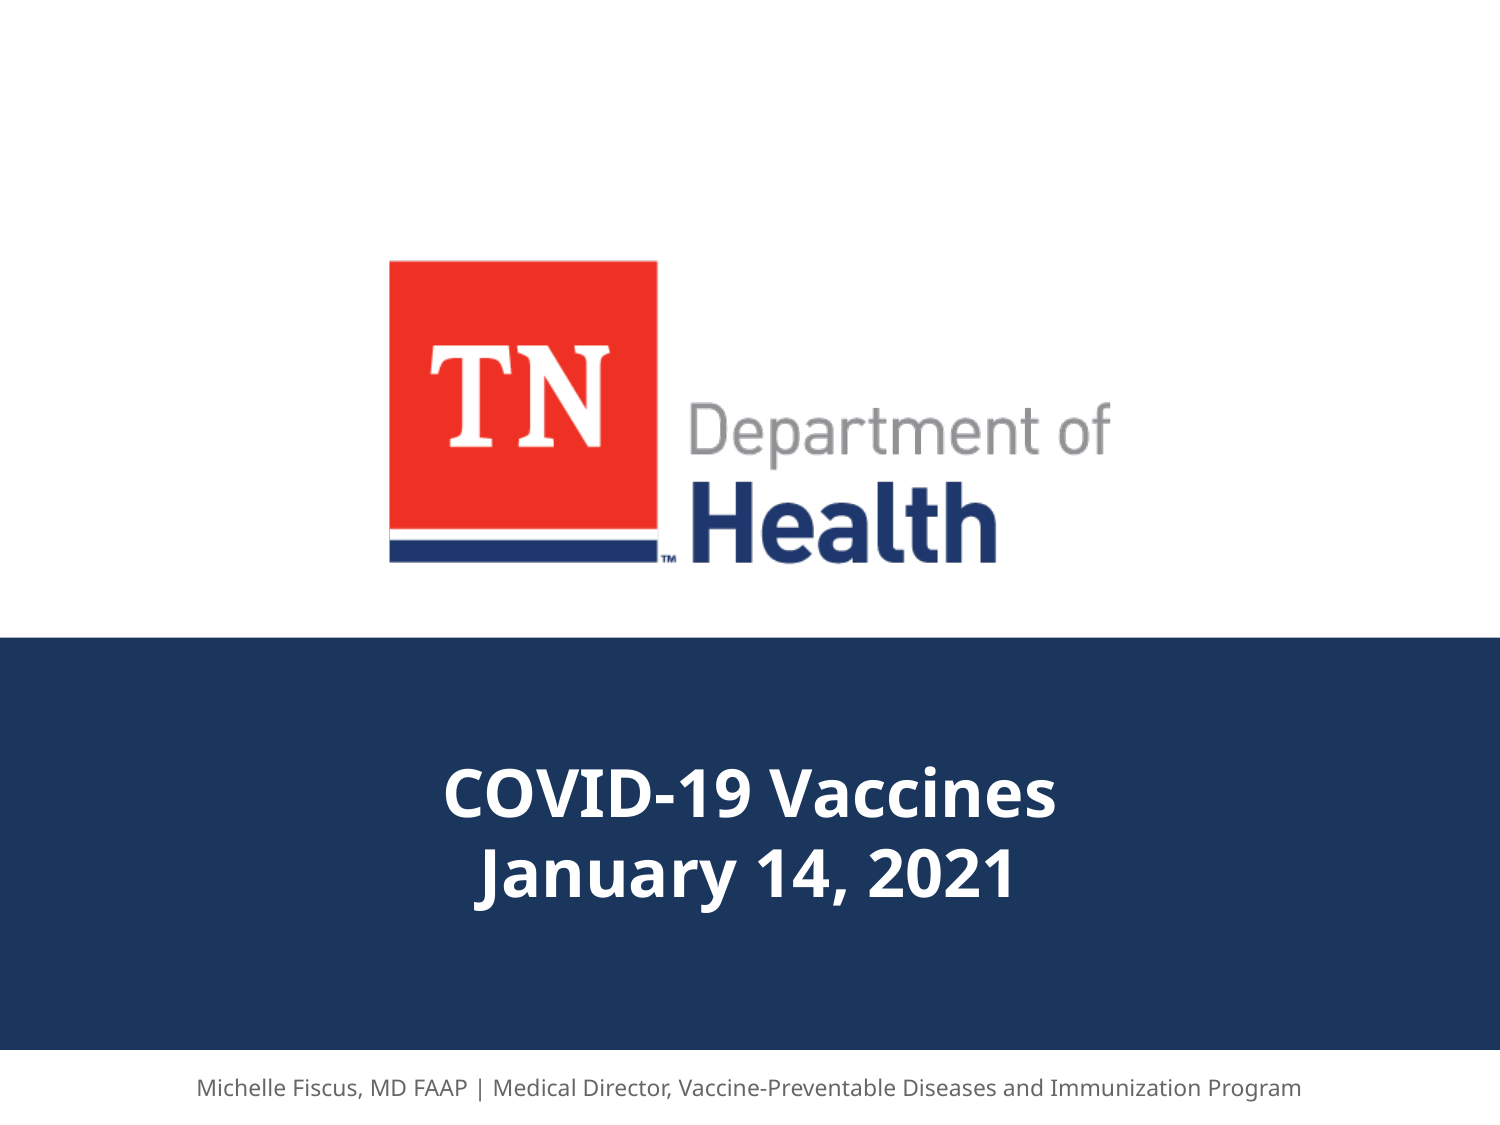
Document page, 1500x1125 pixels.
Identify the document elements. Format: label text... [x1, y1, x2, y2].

list Michelle Fiscus, MD FAAP | Medical Director, Vaccine-Preventable Diseases and Immunization Program [0, 1050, 1500, 1125]
picture [337, 187, 1163, 638]
title COVID-19 Vaccines January 14, 2021 [24, 662, 1475, 1000]
